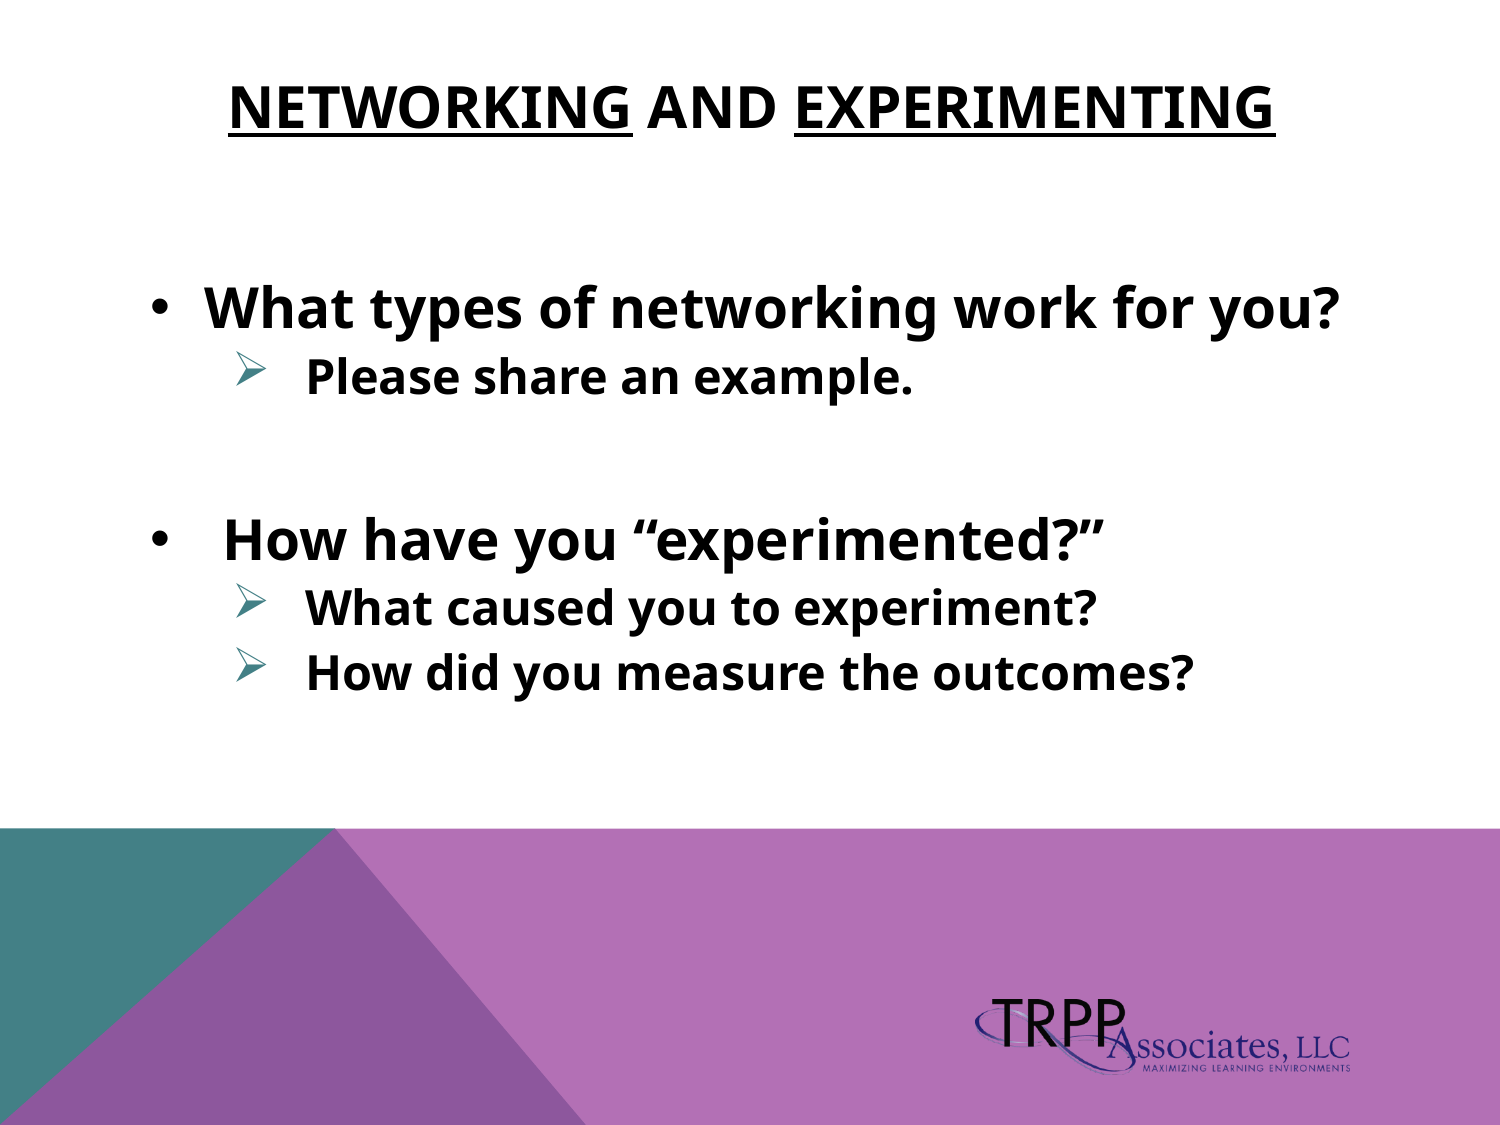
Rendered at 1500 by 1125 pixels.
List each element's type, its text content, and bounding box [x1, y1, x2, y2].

picture [974, 999, 1350, 1075]
title Networking and experimenting [135, 60, 1369, 150]
list What types of networking work for you? Please share an example. How have you “experimented?” What caused you to experiment? How did you measure the outcomes? [135, 180, 1369, 768]
